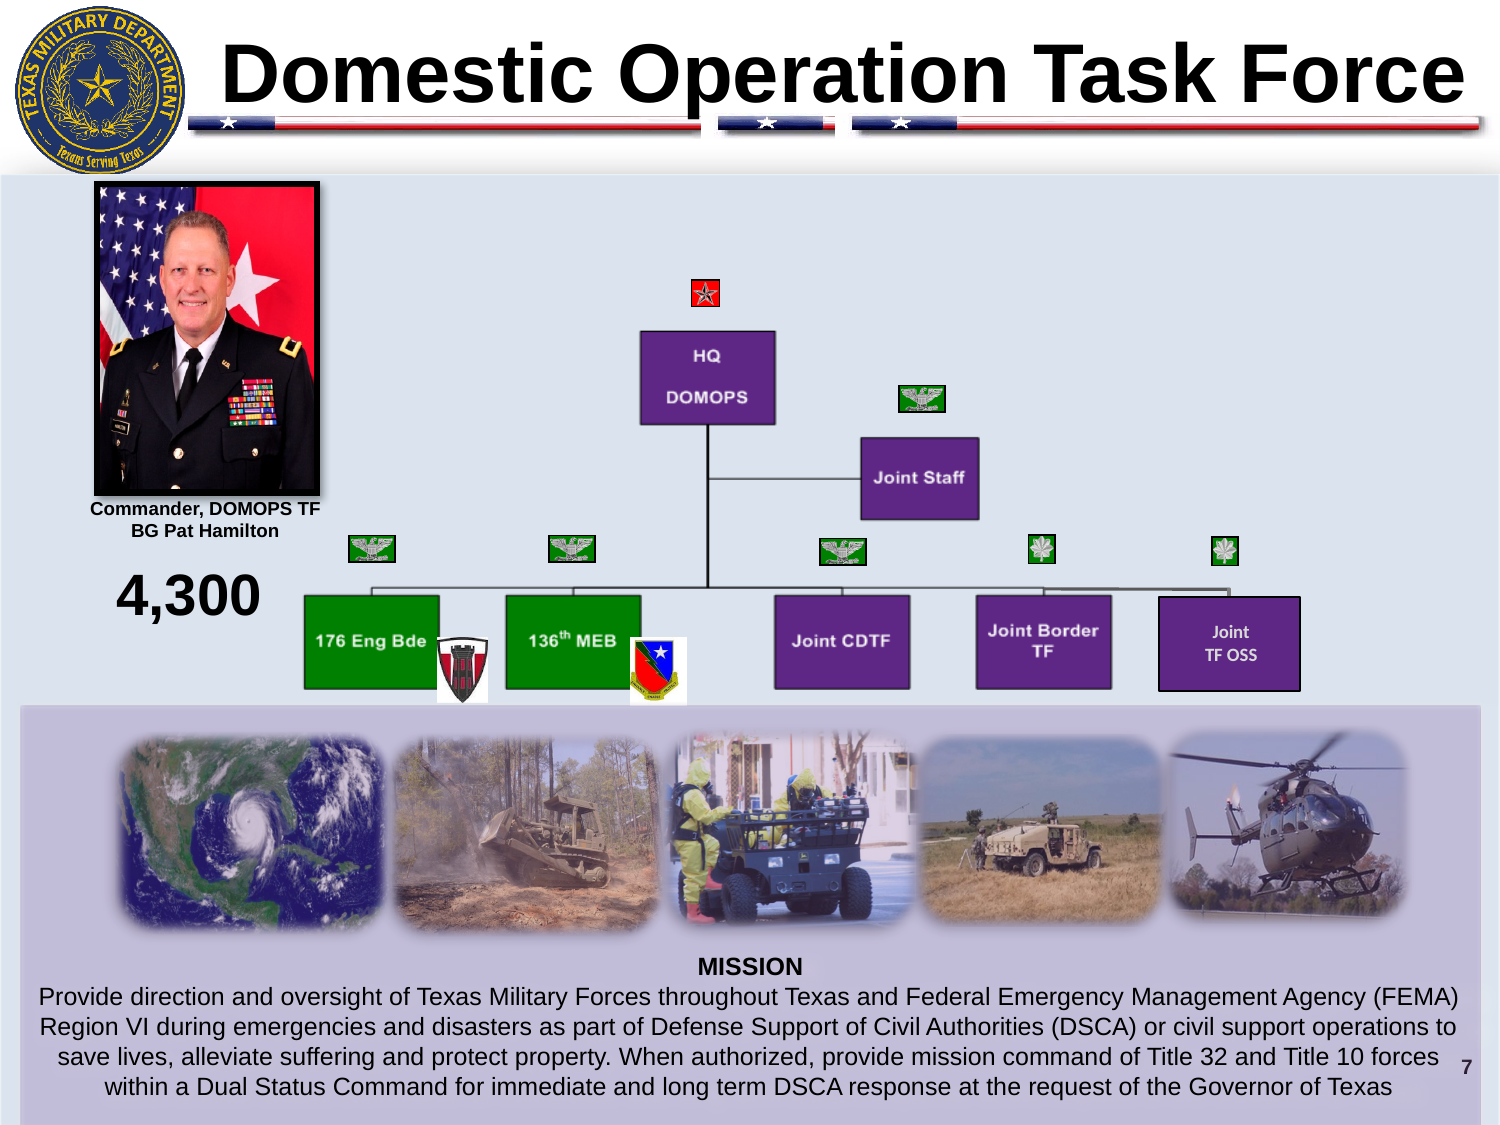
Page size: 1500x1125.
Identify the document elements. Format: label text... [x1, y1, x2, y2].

picture [0, 6, 1500, 1125]
text_box Domestic Operation Task Force [187, 12, 1500, 125]
